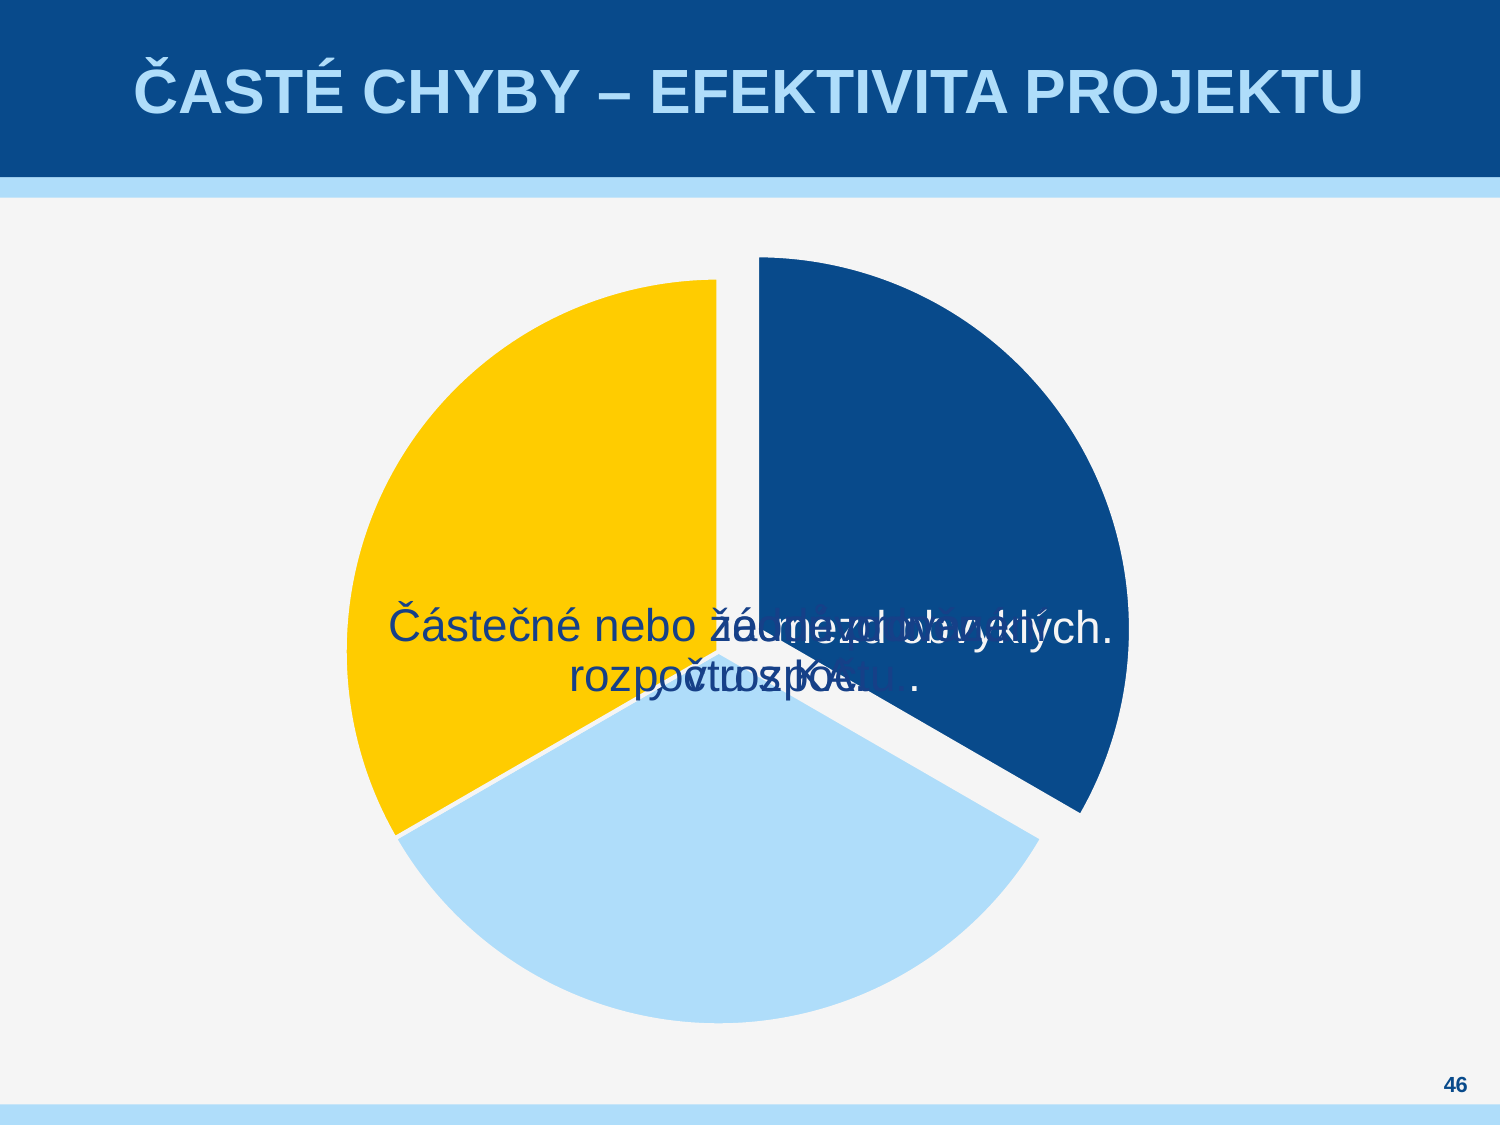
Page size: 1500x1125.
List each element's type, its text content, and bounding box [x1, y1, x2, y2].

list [34, 194, 1442, 1086]
slide_number 46 [1417, 1068, 1495, 1099]
title časté chyby – EFEKTIVITA PROJEKTU [59, 0, 1441, 178]
